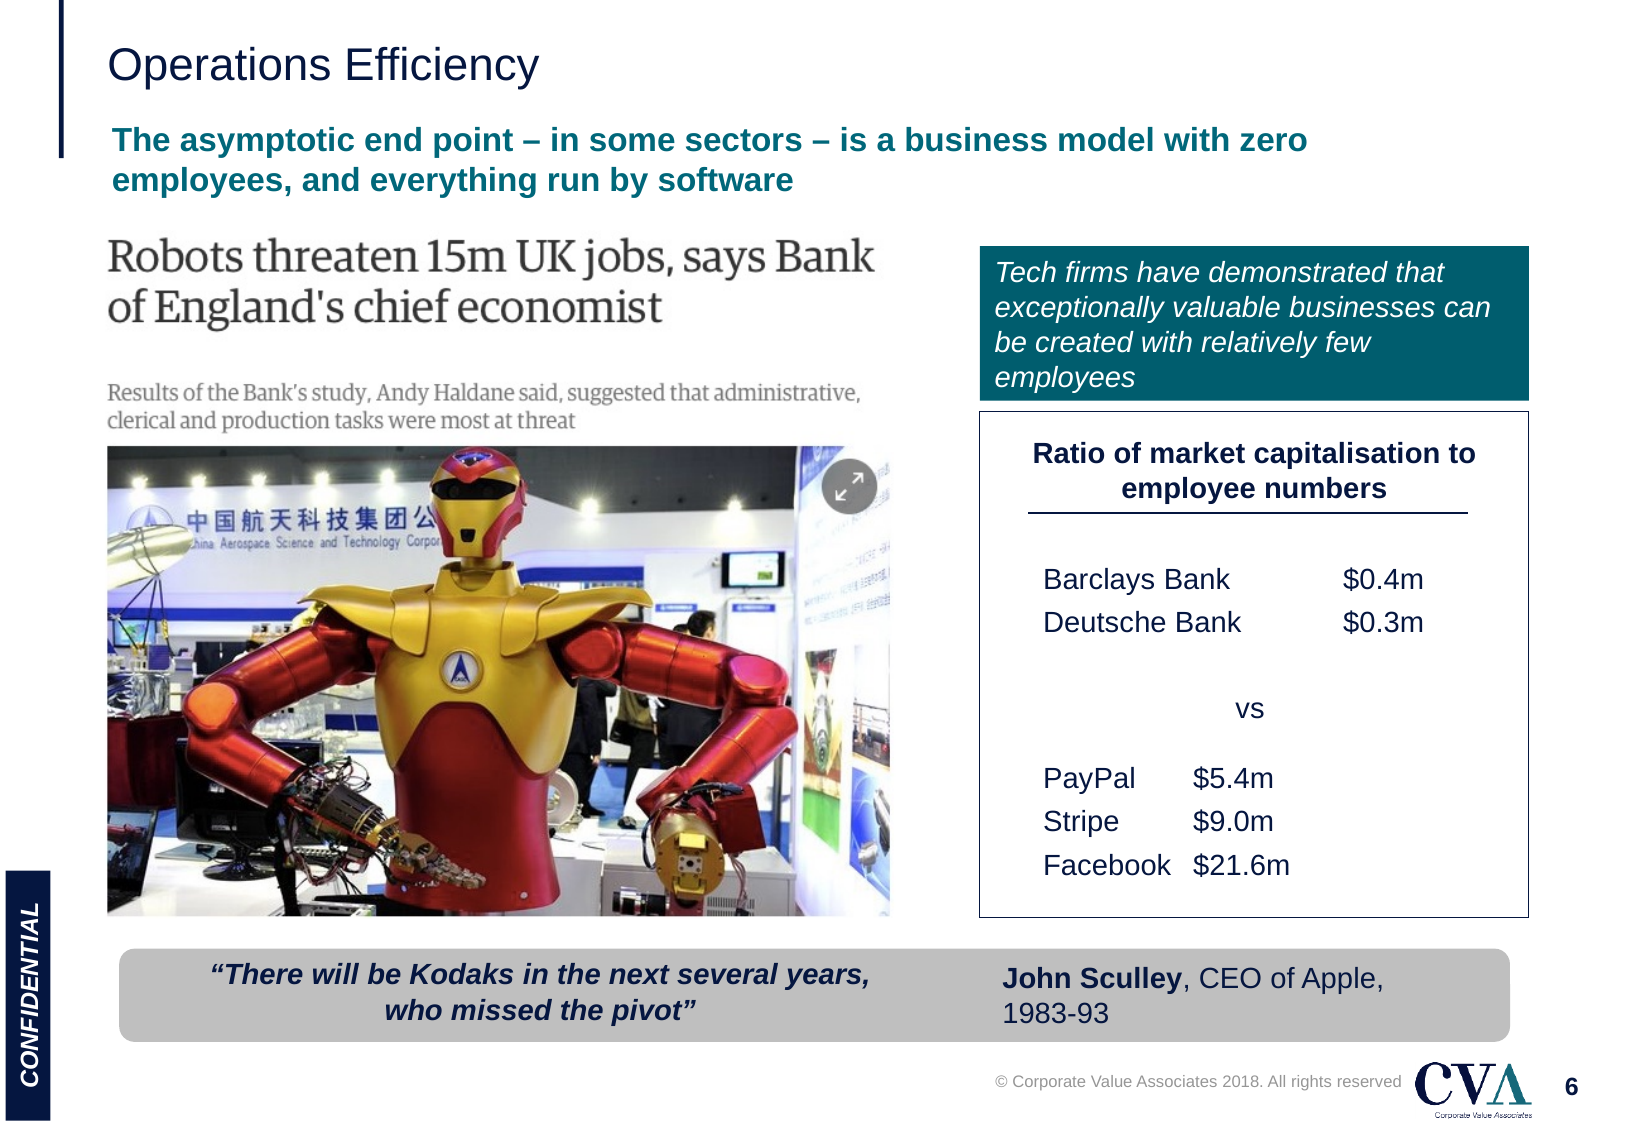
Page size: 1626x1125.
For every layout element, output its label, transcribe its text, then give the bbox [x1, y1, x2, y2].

picture [1415, 1062, 1532, 1119]
text_box Operations Efficiency [107, 0, 1605, 132]
text_box The asymptotic end point – in some sectors – is a business model with zero employees, and everything run by software [97, 111, 1496, 206]
text_box [979, 411, 1529, 918]
text_box [119, 948, 1511, 1042]
text_box “There will be Kodaks in the next several years, who missed the pivot” [162, 948, 919, 1034]
text_box John Sculley, CEO of Apple, 1983-93 [987, 952, 1429, 1037]
text_box Tech firms have demonstrated that exceptionally valuable businesses can be created with relatively few employees [979, 246, 1529, 401]
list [85, 230, 914, 924]
text_box vs [1220, 681, 1299, 732]
